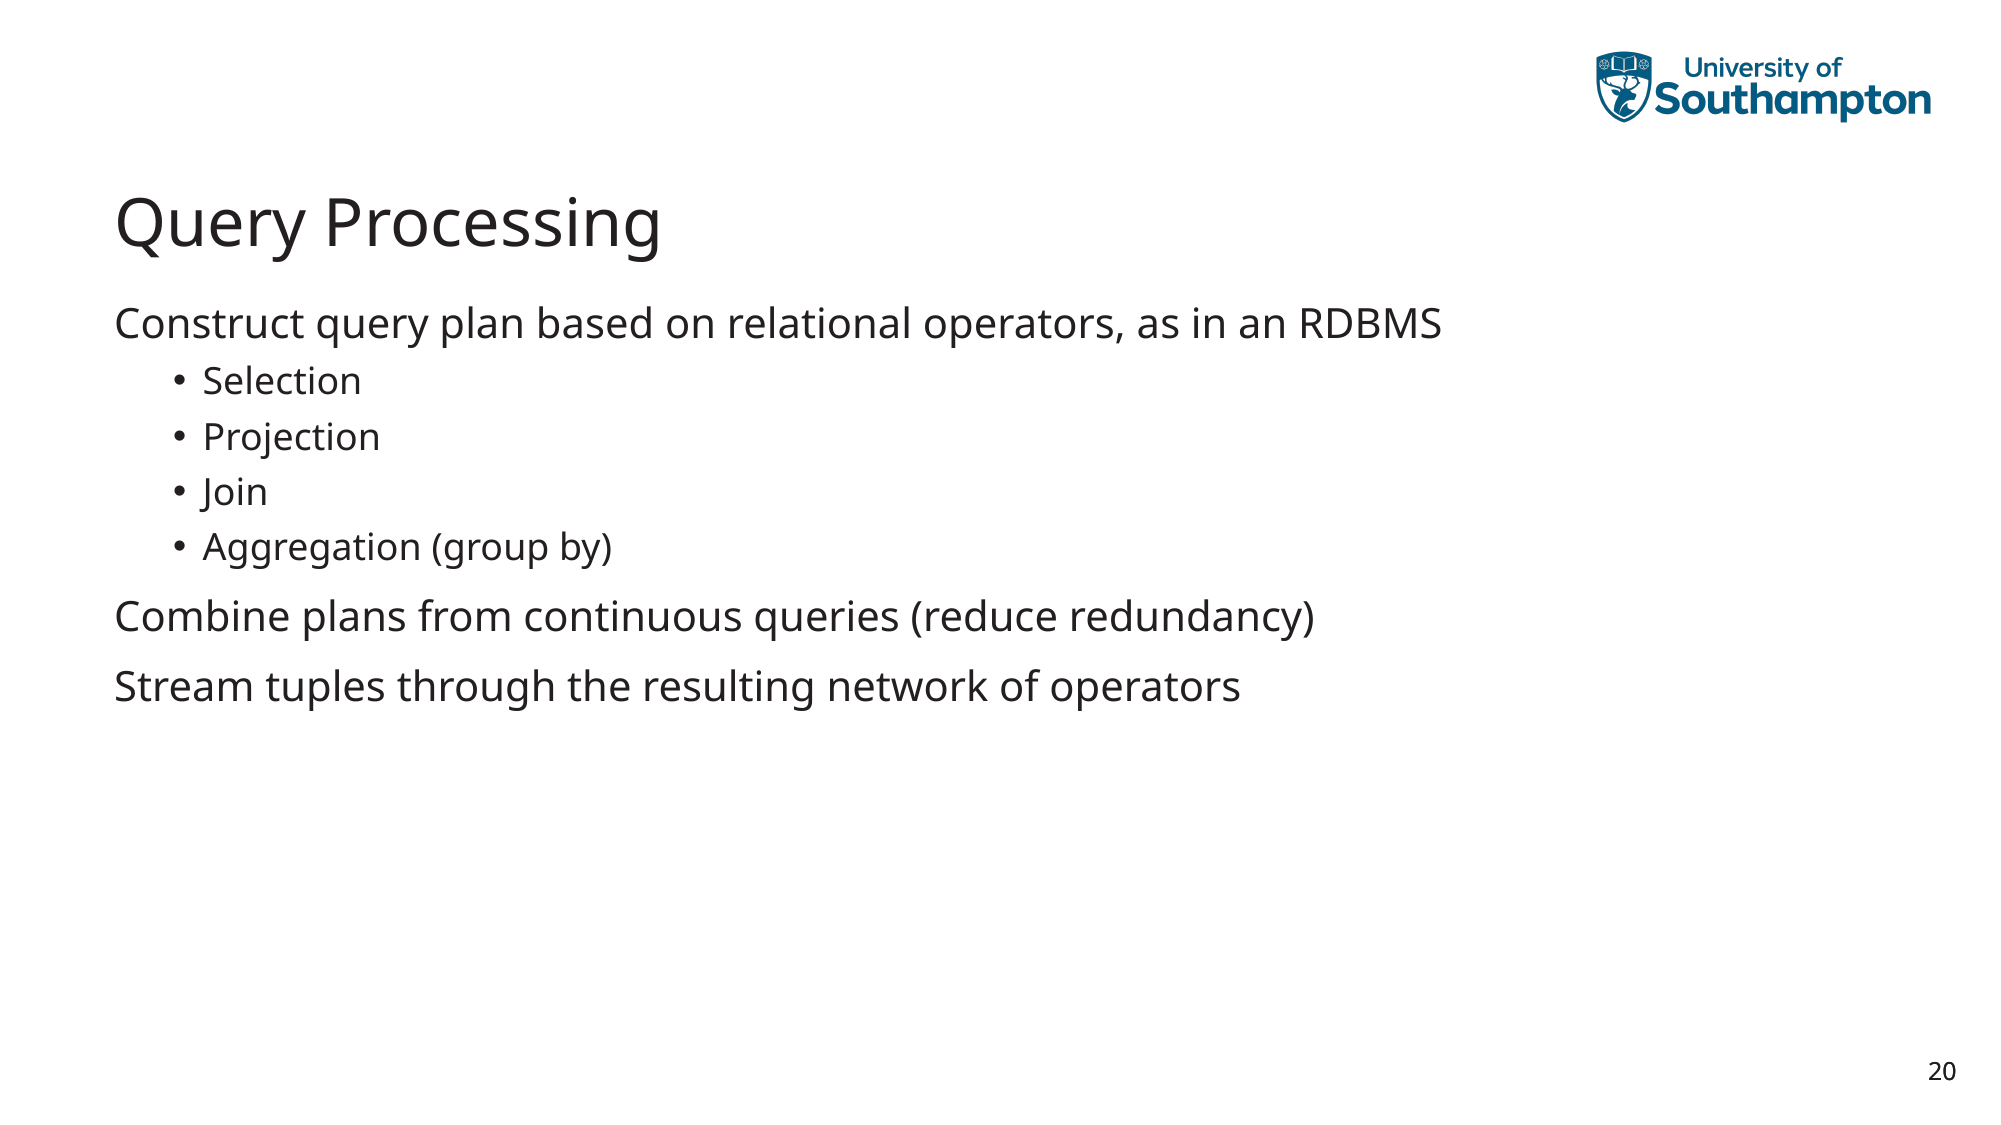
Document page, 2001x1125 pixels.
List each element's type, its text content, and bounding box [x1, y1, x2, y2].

picture [1607, 76, 1624, 88]
picture [1626, 76, 1636, 88]
picture [1782, 97, 1791, 108]
picture [1527, 0, 2000, 220]
picture [1689, 97, 1698, 108]
picture [1730, 97, 1736, 113]
title Query Processing [102, 113, 1898, 268]
list Construct query plan based on relational operators, as in an RDBMS Selection Projection Join Aggregation (group by) Combine plans from continuous queries (reduce redundancy) Stream tuples through the resulting network of operators [102, 290, 1898, 1024]
picture [1847, 97, 1857, 108]
picture [1823, 97, 1830, 113]
slide_number 20 [1897, 1046, 1969, 1094]
picture [1600, 80, 1617, 111]
picture [1626, 78, 1648, 111]
picture [1758, 97, 1766, 113]
picture [1808, 97, 1815, 113]
picture [1890, 97, 1900, 108]
